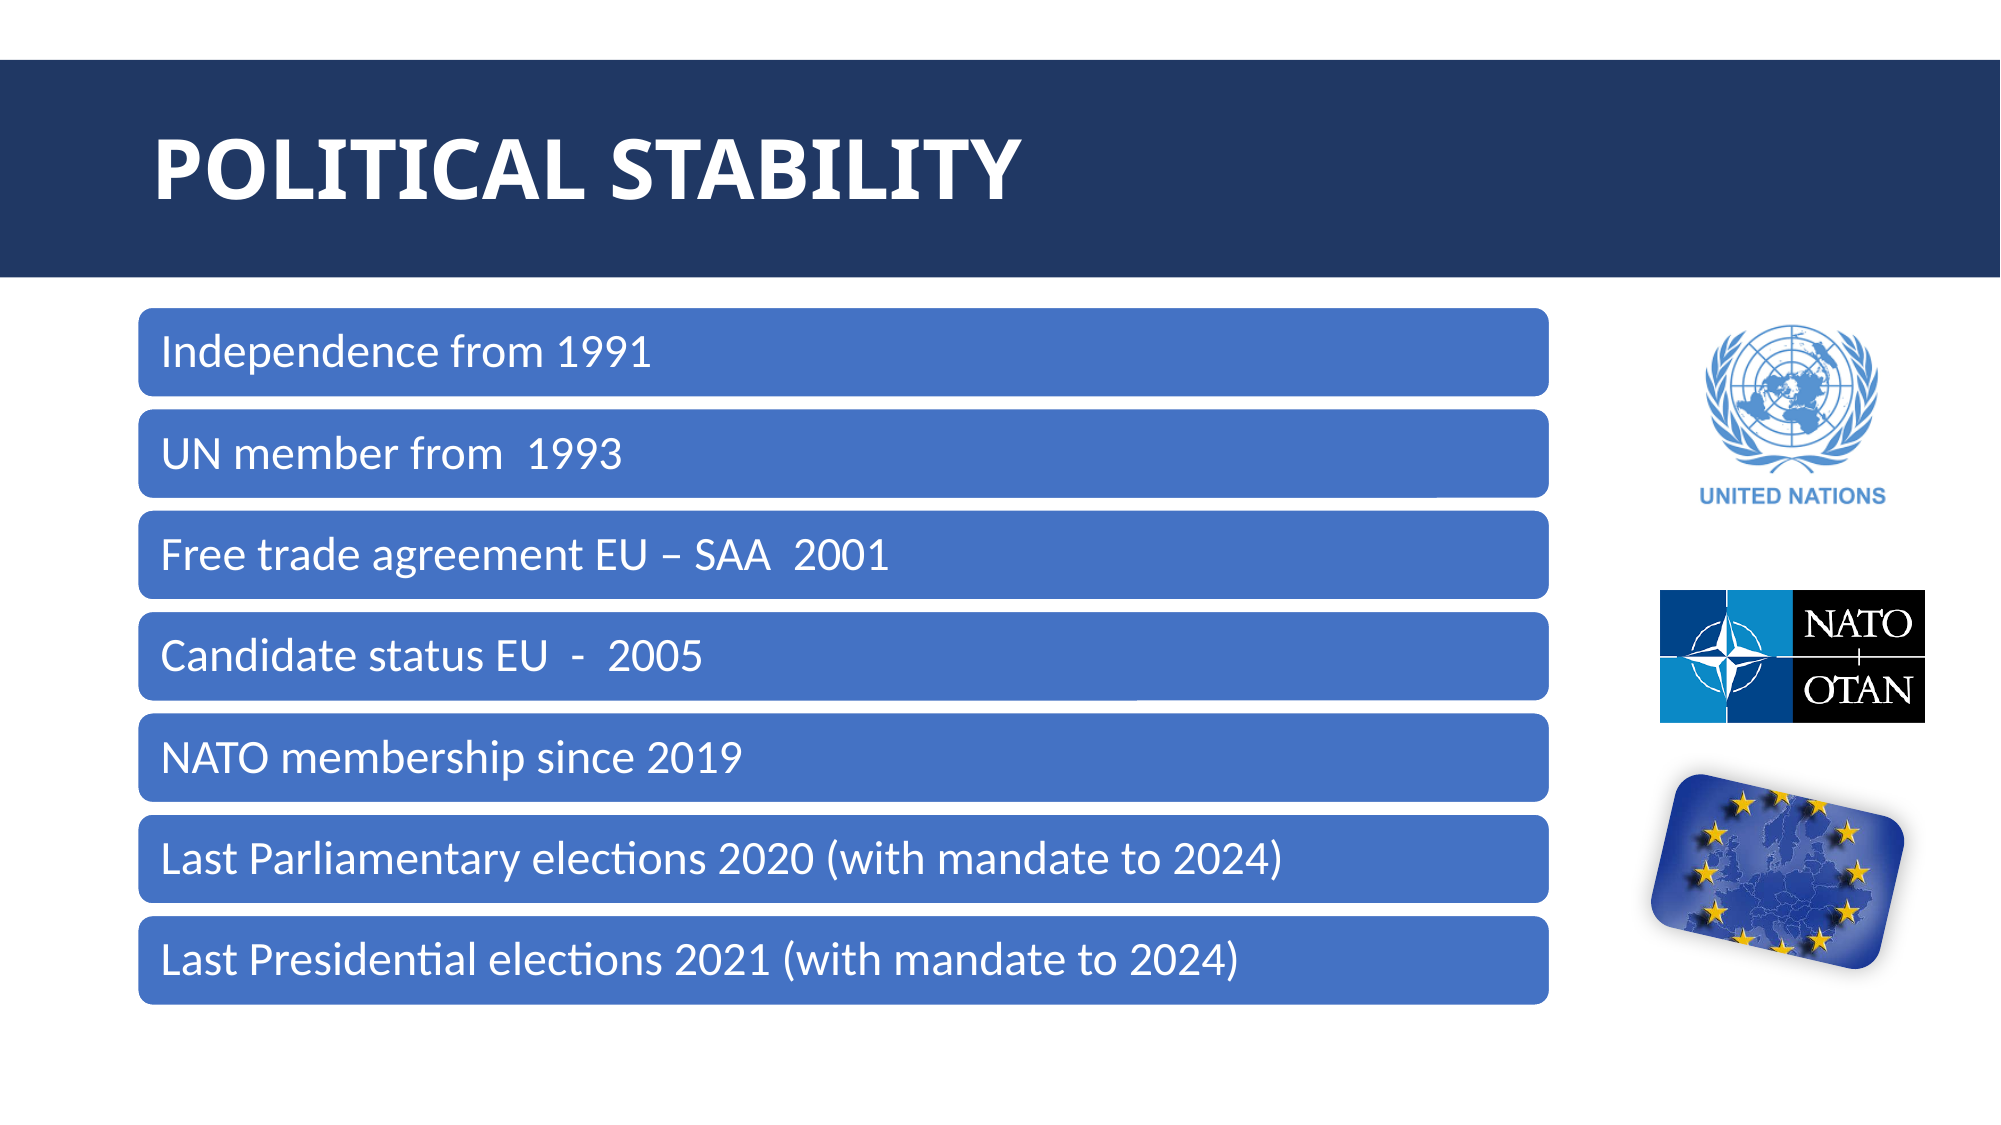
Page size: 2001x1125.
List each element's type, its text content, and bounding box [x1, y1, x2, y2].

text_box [137, 299, 1550, 1014]
picture [1622, 319, 1963, 511]
picture [1651, 774, 1905, 970]
picture [1660, 590, 1925, 723]
title POLITICAL STABILITY [0, 59, 2000, 278]
